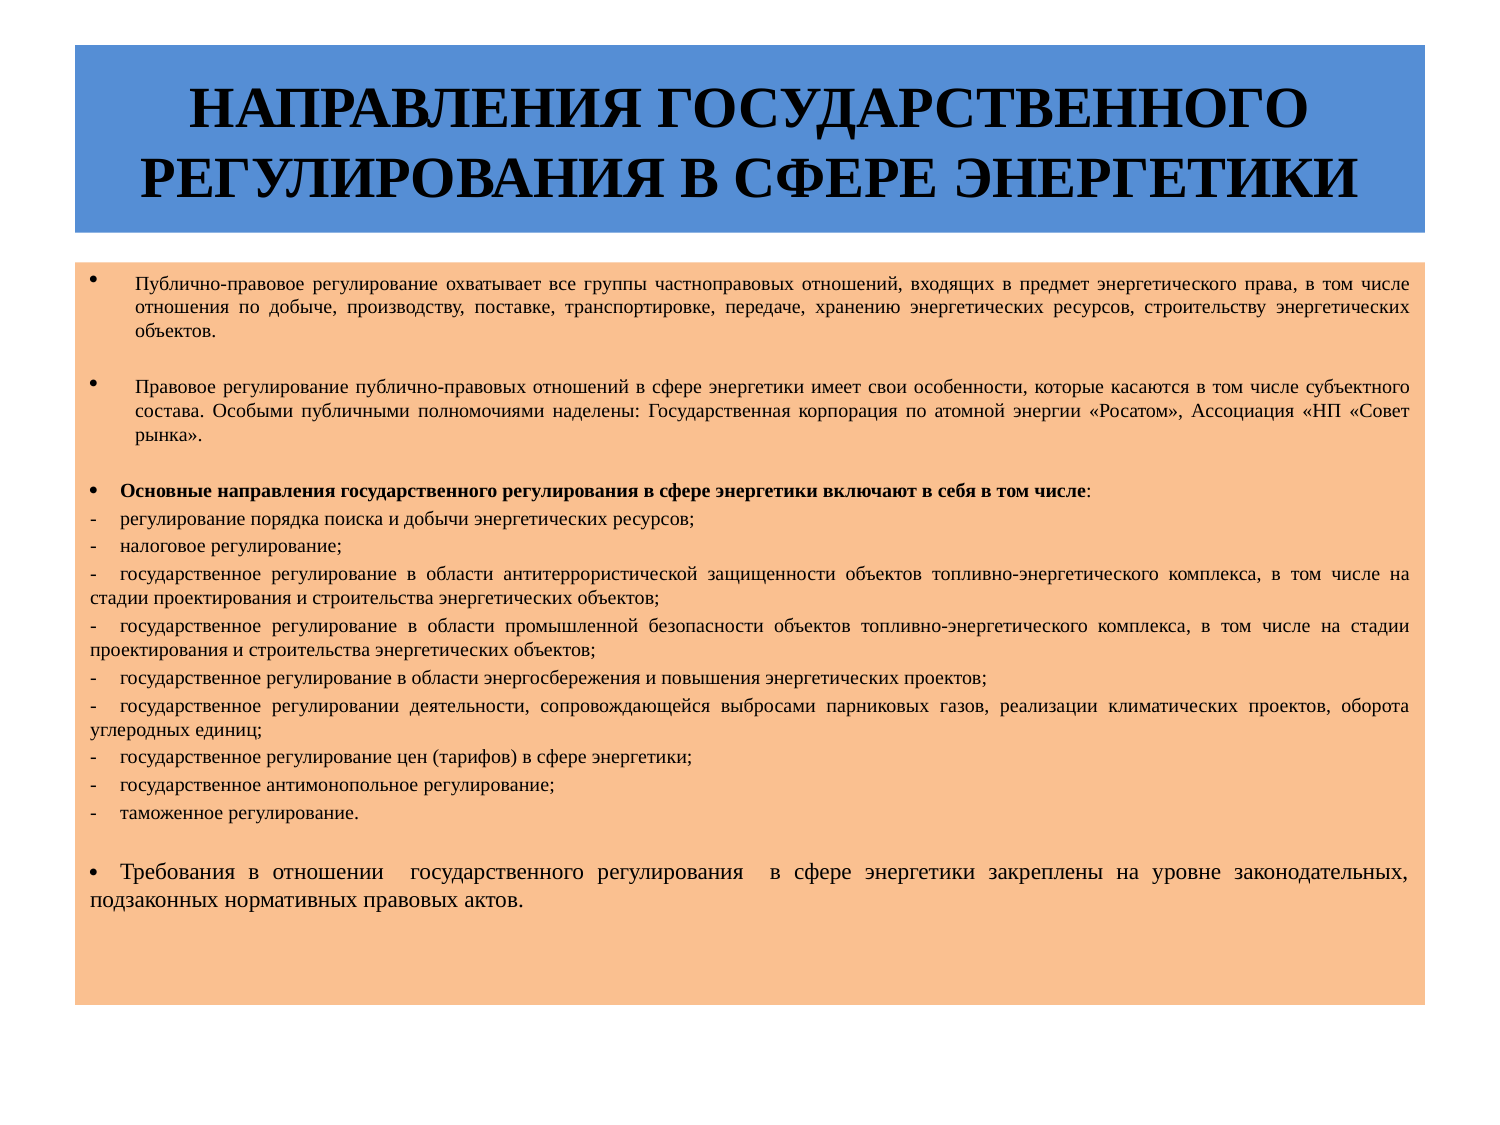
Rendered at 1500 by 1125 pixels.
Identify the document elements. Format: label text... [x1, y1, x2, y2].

title НАПРАВЛЕНИЯ ГОСУДАРСТВЕННОГО РЕГУЛИРОВАНИЯ В СФЕРЕ ЭНЕРГЕТИКИ [75, 45, 1425, 233]
list Публично-правовое регулирование охватывает все группы частноправовых отношений, входящих в предмет энергетического права, в том числе отношения по добыче, производству, поставке, транспортировке, передаче, хранению энергетических ресурсов, строительству энергетических объектов. Правовое регулирование публично-правовых отношений в сфере энергетики имеет свои особенности, которые касаются в том числе субъектного состава. Особыми публичными полномочиями наделены: Государственная корпорация по атомной энергии «Росатом», Ассоциация «НП «Совет рынка».  Основные направления государственного регулирования в сфере энергетики включают в себя в том числе: - регулирование порядка поиска и добычи энергетических ресурсов; - налоговое регулирование; - государственное регулирование в области антитеррористической защищенности объектов топливно-энергетического комплекса, в том числе на стадии проектирования и строительства энергетических объектов; - государственное регулирование в области промышленной безопасности объектов топливно-энергетического комплекса, в том числе на стадии проектирования и строительства энергетических объектов; - государственное регулирование в области энергосбережения и повышения энергетических проектов; - государственное регулировании деятельности, сопровождающейся выбросами парниковых газов, реализации климатических проектов, оборота углеродных единиц; - государственное регулирование цен (тарифов) в сфере энергетики; - государственное антимонопольное регулирование; - таможенное регулирование.  Требования в отношении государственного регулирования в сфере энергетики закреплены на уровне законодательных, подзаконных нормативных правовых актов. [75, 262, 1425, 1005]
